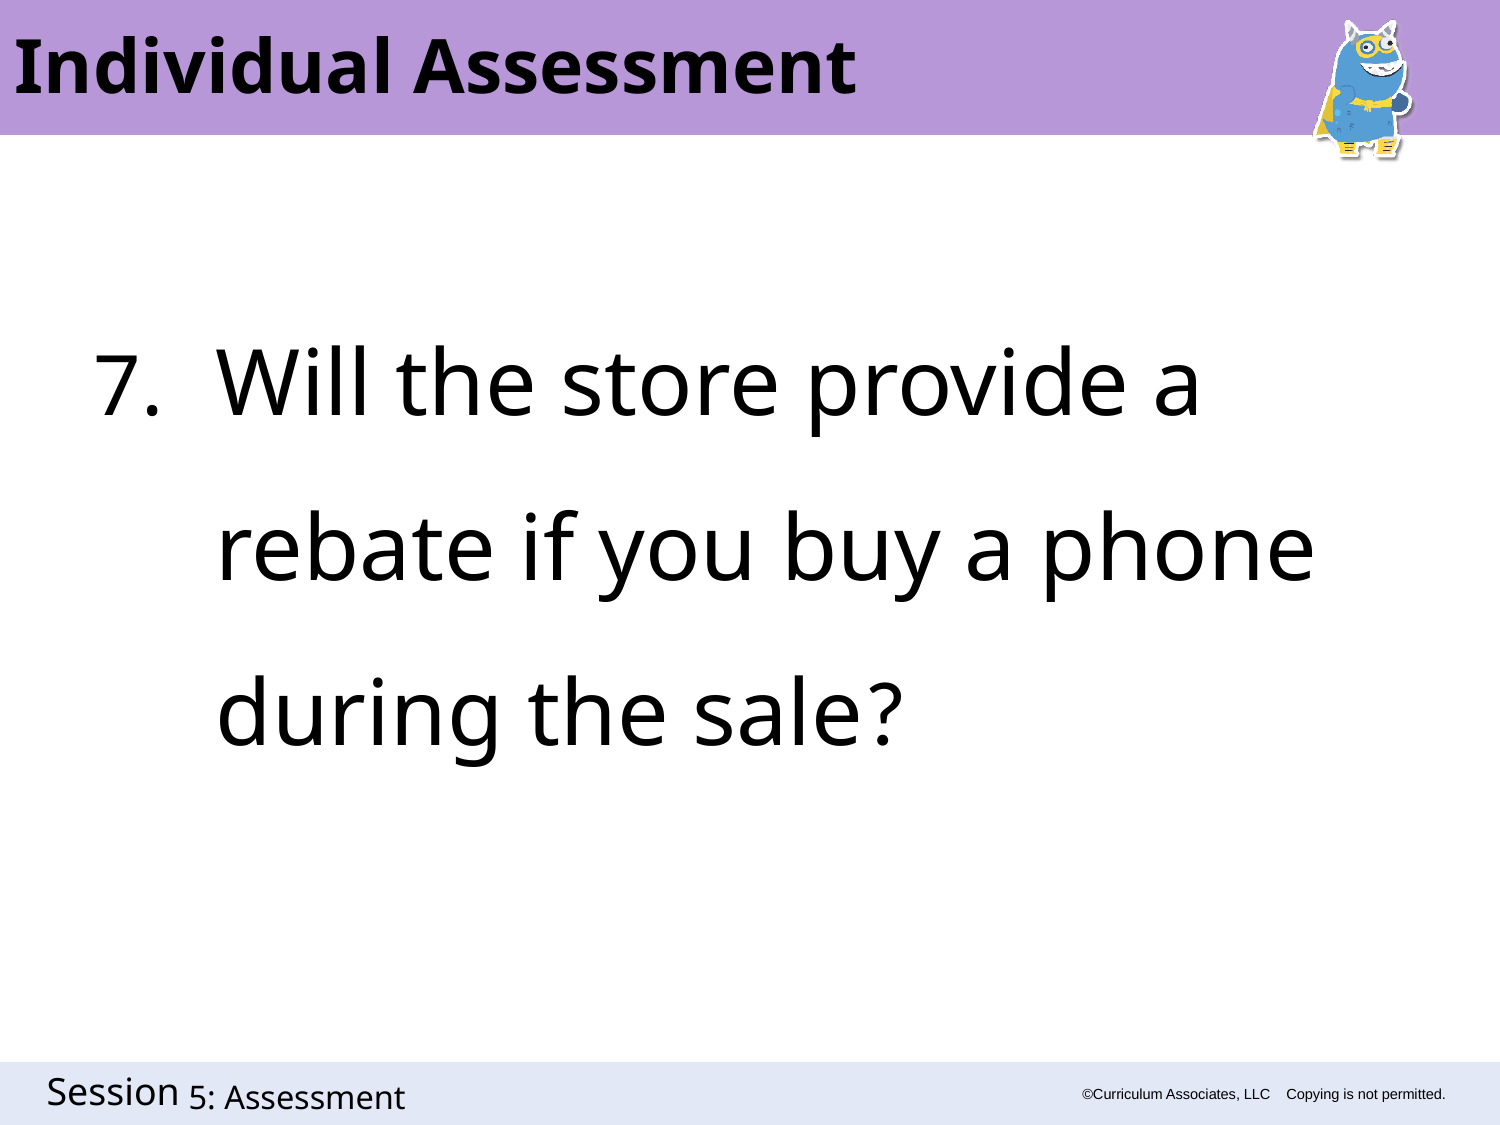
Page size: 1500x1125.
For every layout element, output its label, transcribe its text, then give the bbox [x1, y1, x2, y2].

picture [1287, 12, 1442, 168]
list 5: Assessment [173, 1069, 1054, 1124]
list Individual Assessment [0, 0, 1425, 128]
list Will the store provide a rebate if you buy a phone during the sale? [79, 441, 1421, 592]
